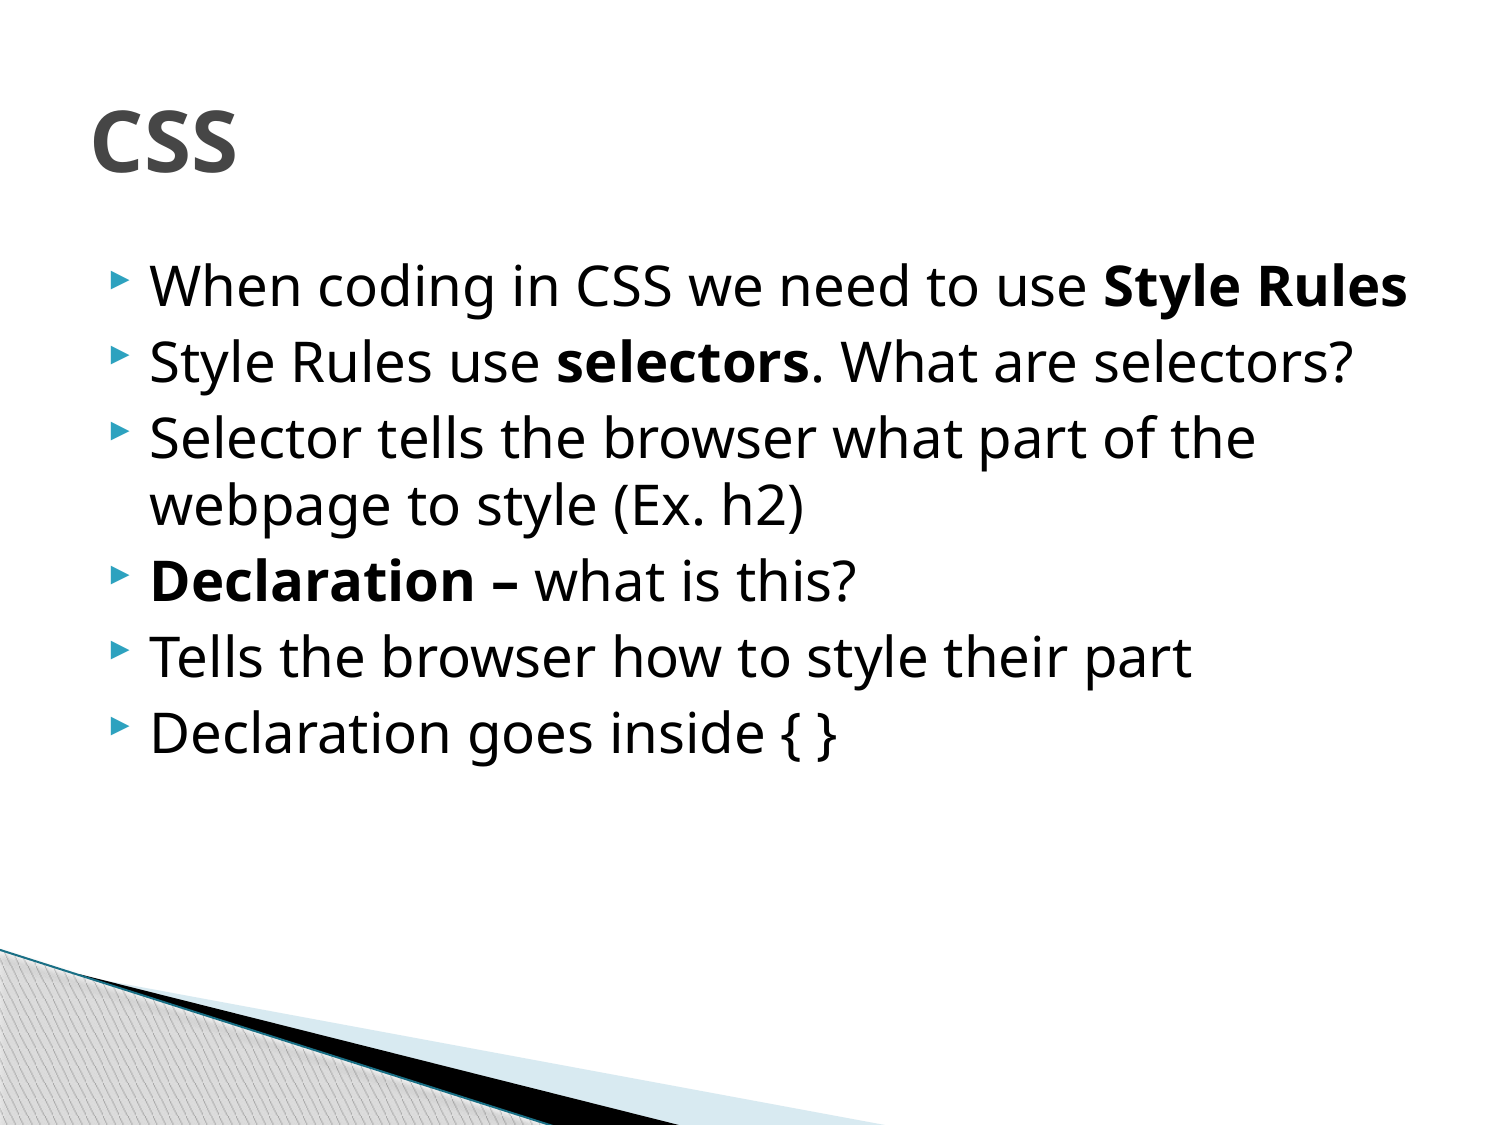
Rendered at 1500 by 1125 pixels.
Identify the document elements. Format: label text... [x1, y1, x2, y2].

list When coding in CSS we need to use Style Rules Style Rules use selectors. What are selectors? Selector tells the browser what part of the webpage to style (Ex. h2) Declaration – what is this? Tells the browser how to style their part Declaration goes inside { } [75, 243, 1425, 986]
title CSS [75, 45, 1425, 233]
